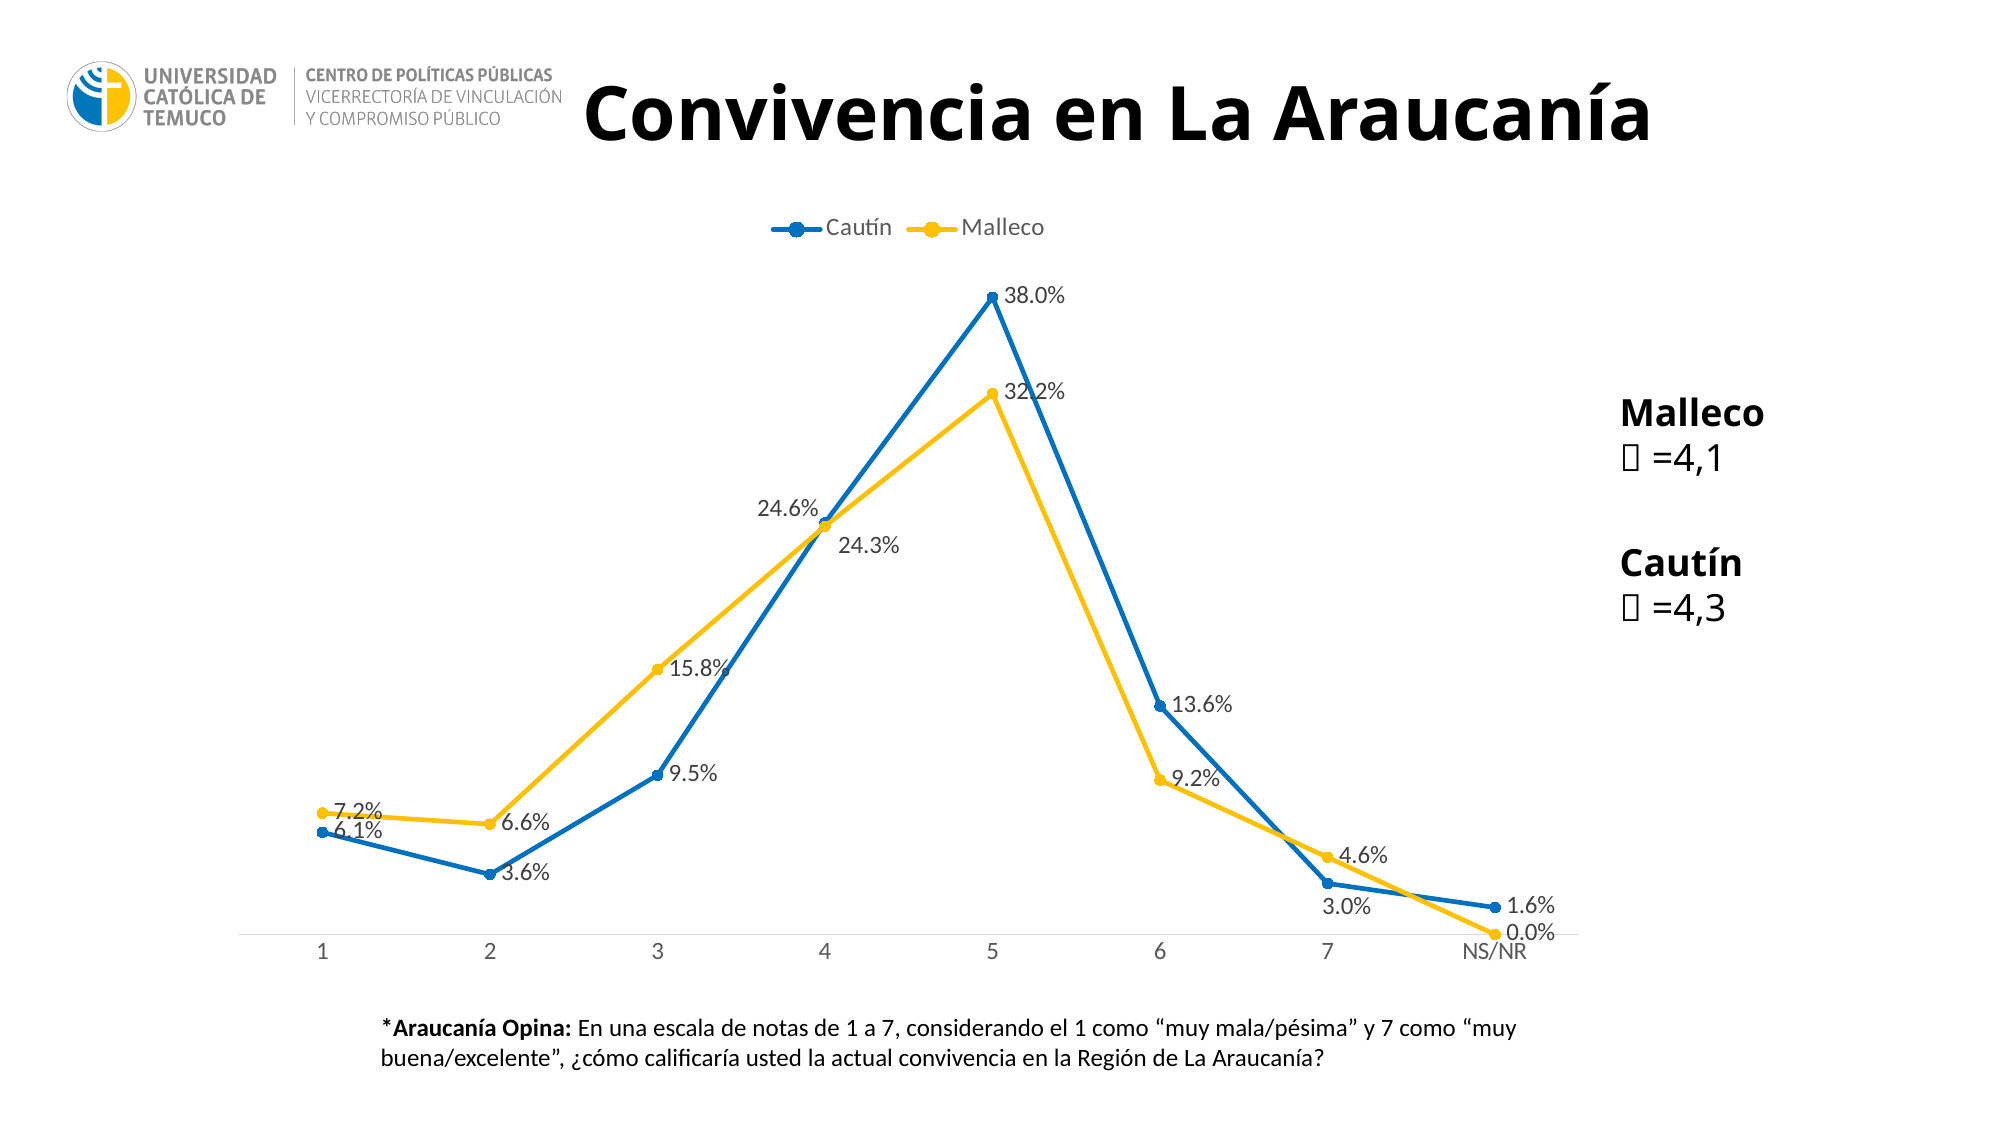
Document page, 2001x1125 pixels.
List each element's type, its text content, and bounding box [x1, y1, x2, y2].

chart [210, 200, 1607, 982]
picture [63, 45, 566, 148]
text_box *Araucanía Opina: En una escala de notas de 1 a 7, considerando el 1 como “muy mala/pésima” y 7 como “muy buena/excelente”, ¿cómo calificaría usted la actual convivencia en la Región de La Araucanía? [365, 1003, 1634, 1079]
text_box Malleco  =4,1 Cautín  =4,3 [1607, 381, 1781, 637]
text_box Convivencia en La Araucanía [447, 67, 1790, 201]
